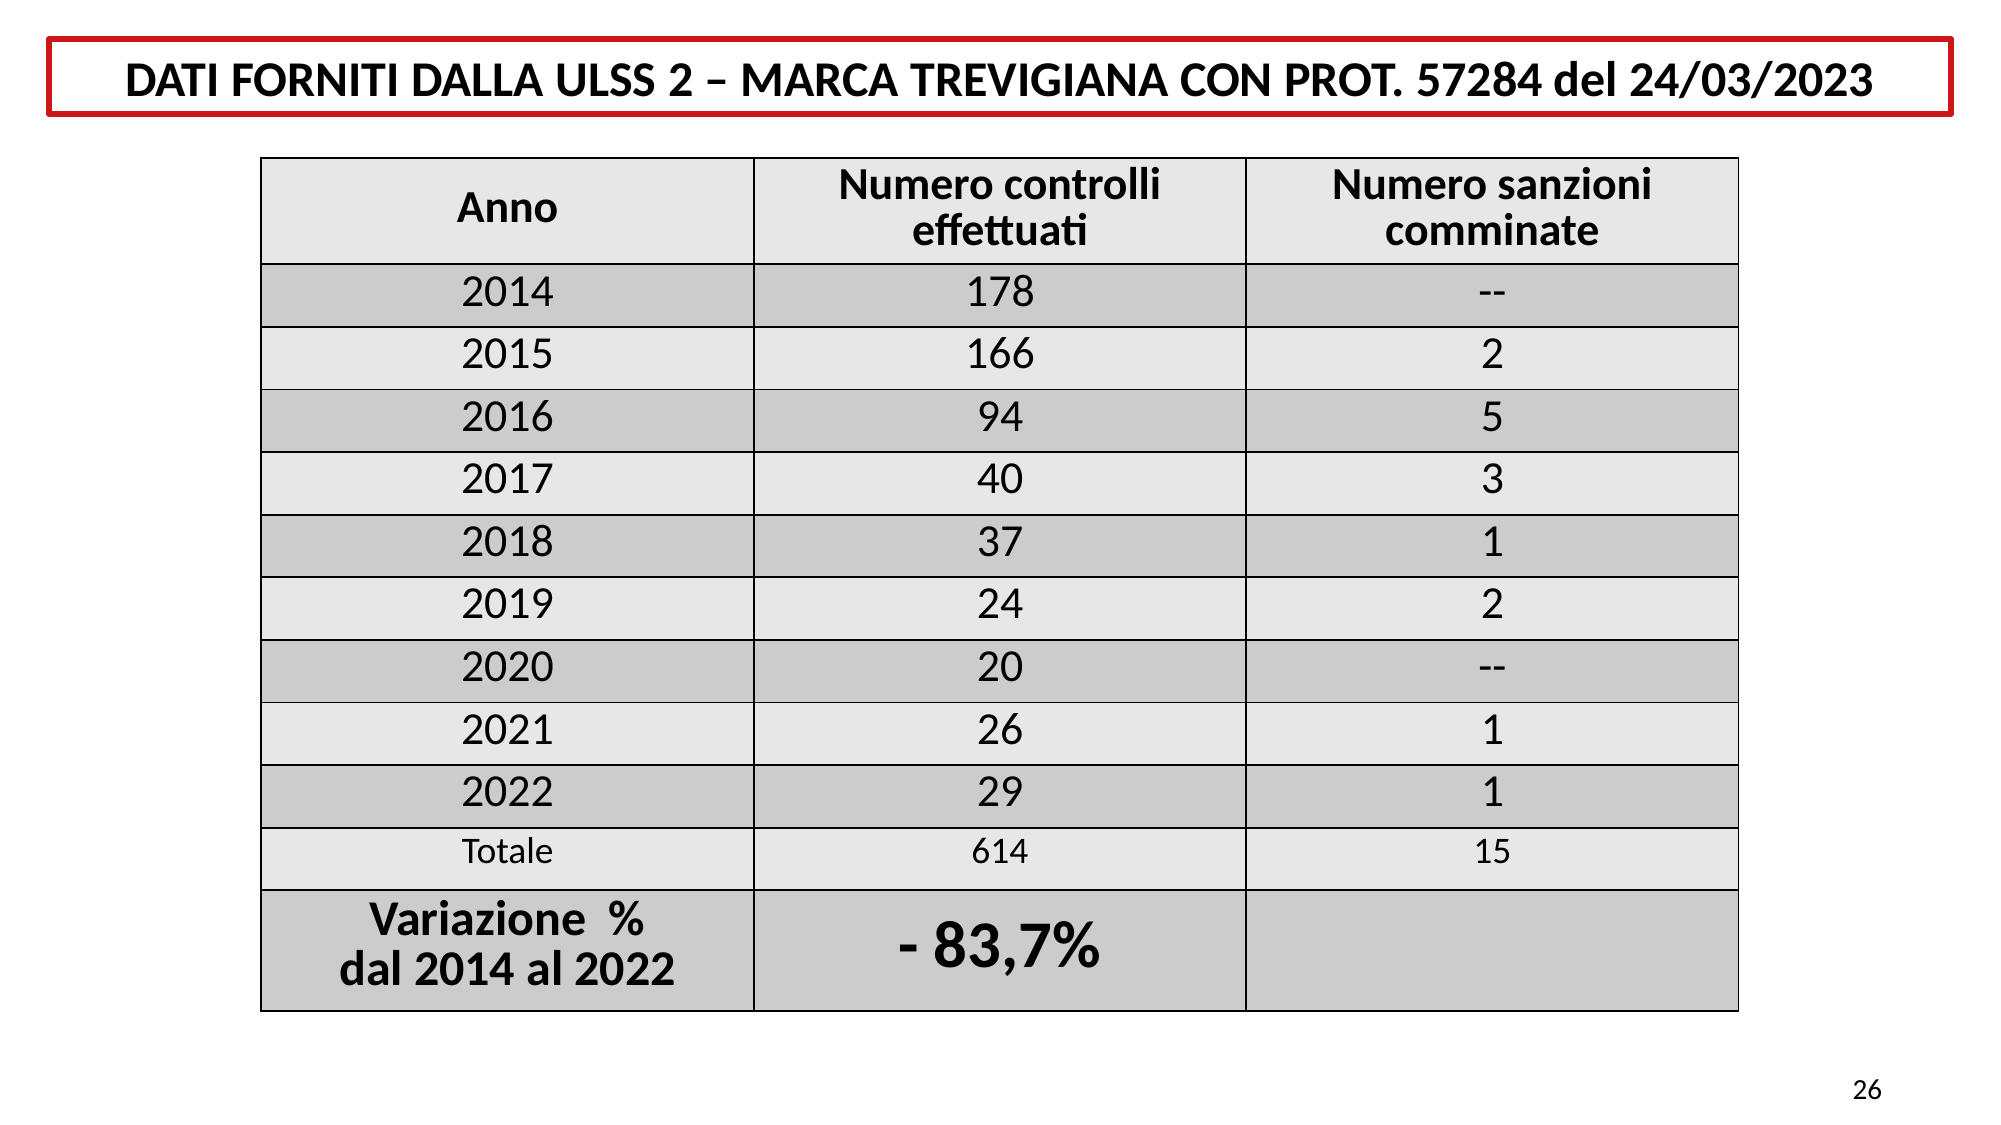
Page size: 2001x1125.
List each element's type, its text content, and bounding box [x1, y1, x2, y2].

table_cell 2017 [262, 453, 753, 514]
table_cell 1 [1247, 703, 1738, 764]
table_cell 2021 [262, 703, 753, 764]
text_box DATI FORNITI DALLA ULSS 2 – MARCA TREVIGIANA CON PROT. 57284 del 24/03/2023 [48, 39, 1952, 114]
table_cell 3 [1247, 453, 1738, 514]
table_header Numero sanzioni comminate [1247, 159, 1738, 263]
table_cell 5 [1247, 390, 1738, 451]
table_cell 1 [1247, 516, 1738, 576]
table_cell 2 [1247, 328, 1738, 389]
table_cell 2018 [262, 516, 753, 576]
slide_number 26 [1447, 1057, 1898, 1118]
table_cell 37 [755, 516, 1245, 576]
table_cell 2015 [262, 328, 753, 389]
table_header Anno [262, 159, 753, 263]
table_cell 2020 [262, 641, 753, 702]
table_cell -- [1247, 641, 1738, 702]
table_cell 2022 [262, 766, 753, 827]
table_cell 94 [755, 390, 1245, 451]
table_cell Totale [262, 829, 753, 889]
table_cell 178 [755, 265, 1245, 326]
table_cell -- [1247, 265, 1738, 326]
table_cell 15 [1247, 829, 1738, 889]
table_cell 2019 [262, 578, 753, 639]
table_cell 26 [755, 703, 1245, 764]
table_cell 2 [1247, 578, 1738, 639]
table_cell 24 [755, 578, 1245, 639]
table_cell 40 [755, 453, 1245, 514]
table_header Numero controlli effettuati [755, 159, 1245, 263]
table_cell 2016 [262, 390, 753, 451]
table_cell 20 [755, 641, 1245, 702]
table_cell 1 [1247, 766, 1738, 827]
table_cell 29 [755, 766, 1245, 827]
table_cell 614 [755, 829, 1245, 889]
table_cell Variazione % dal 2014 al 2022 [262, 891, 753, 1010]
table_cell 166 [755, 328, 1245, 389]
table_cell 2014 [262, 265, 753, 326]
table_cell - 83,7% [755, 891, 1245, 1010]
table_cell [1247, 891, 1738, 1010]
